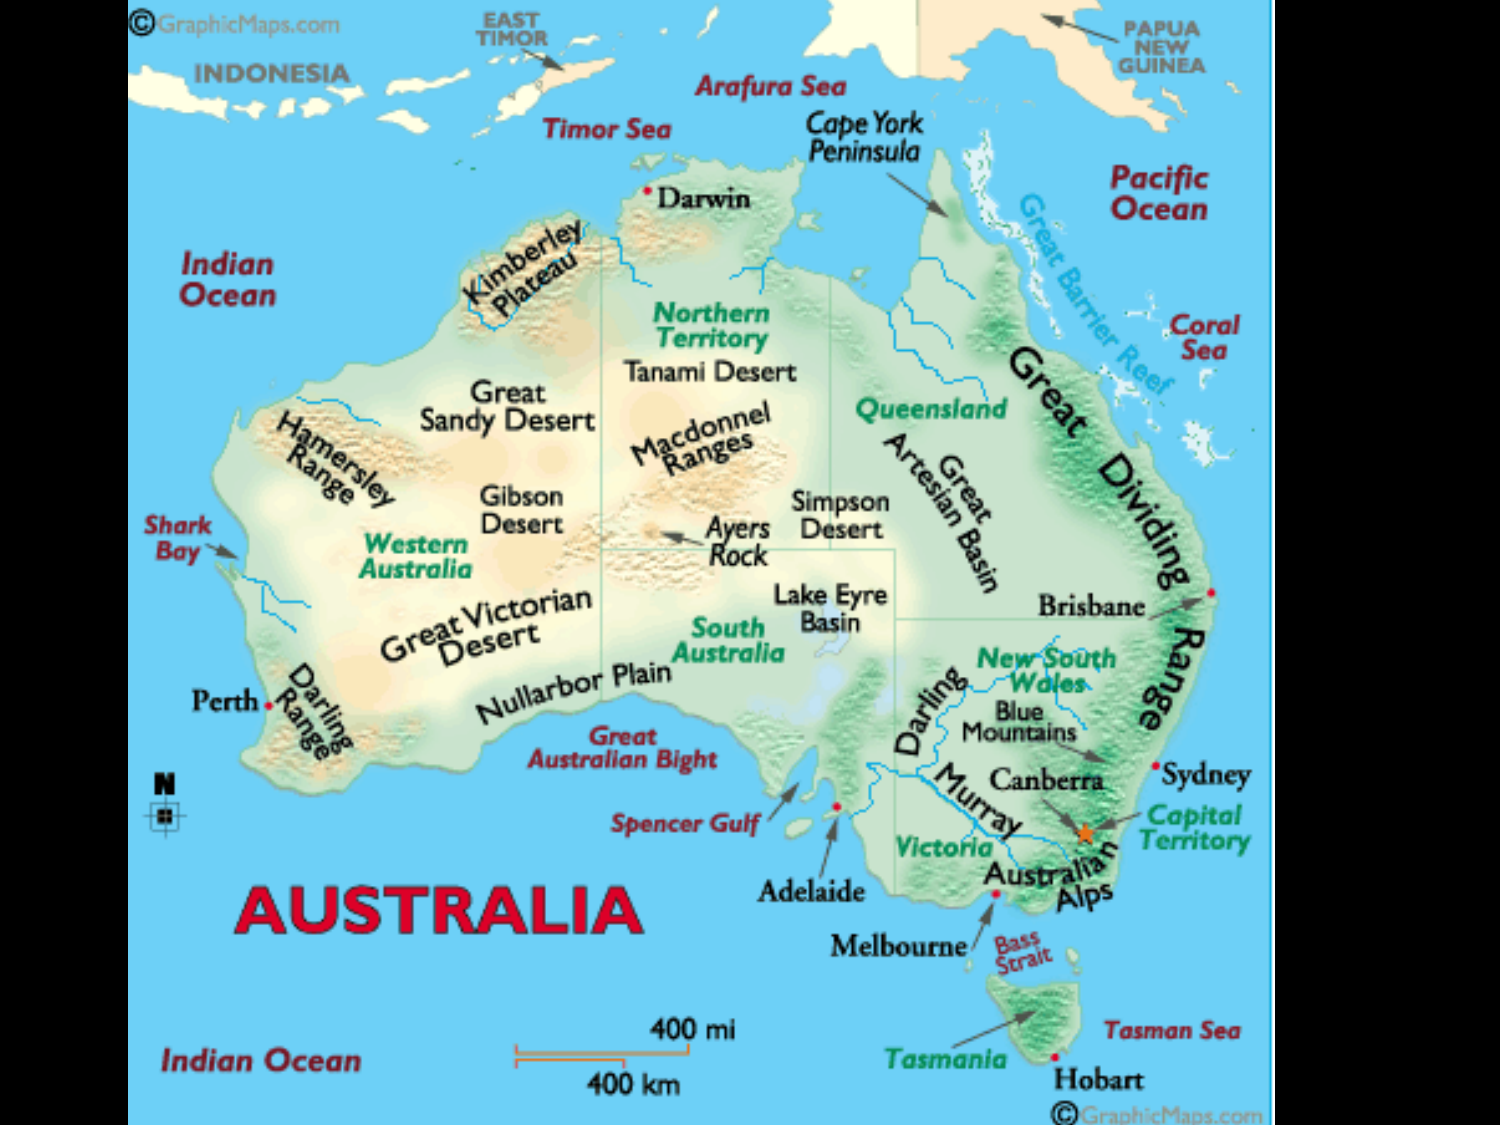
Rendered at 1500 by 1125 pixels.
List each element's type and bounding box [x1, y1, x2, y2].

picture [127, 0, 1269, 1125]
